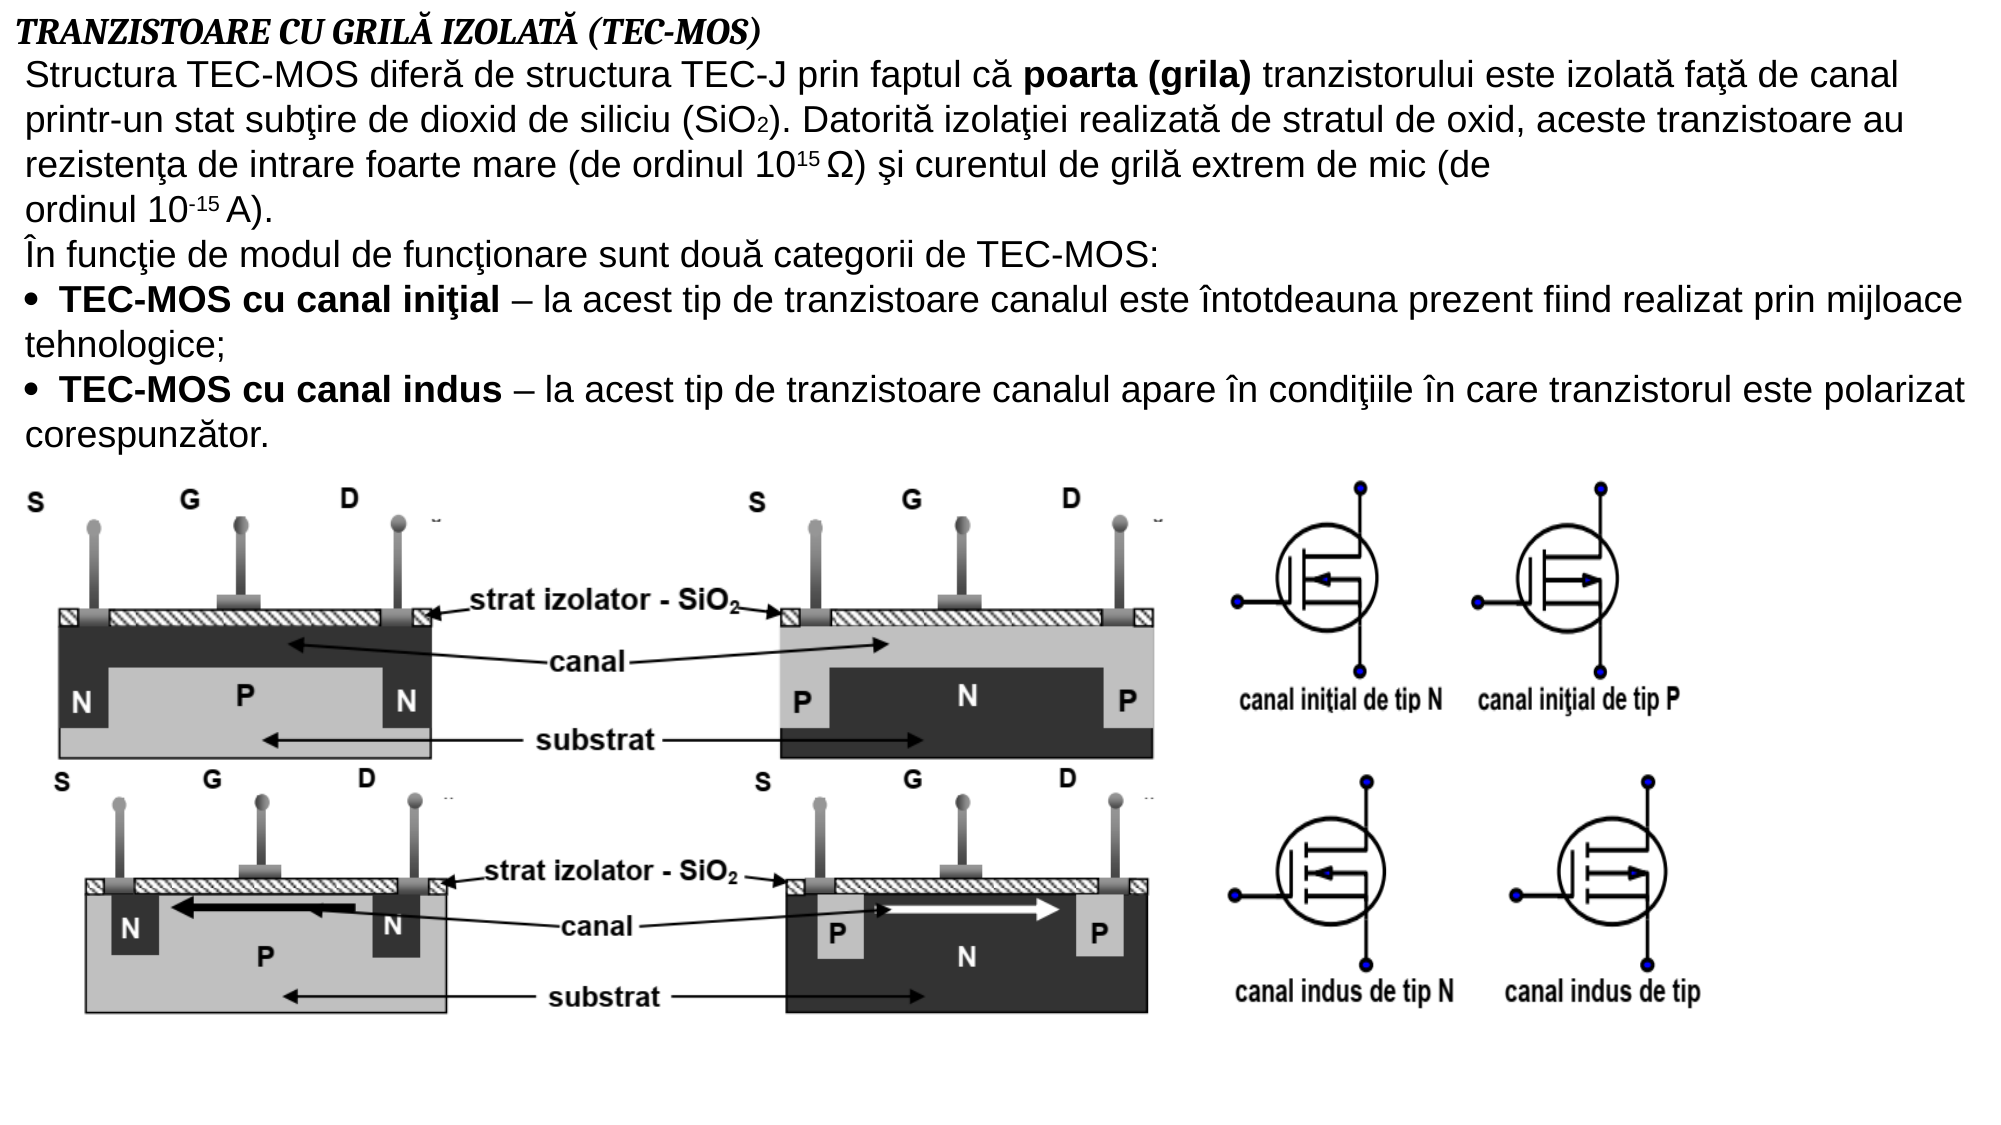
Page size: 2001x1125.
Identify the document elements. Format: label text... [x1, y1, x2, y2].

picture [1223, 454, 1683, 721]
picture [1223, 748, 1709, 1010]
picture [10, 467, 1197, 1021]
text_box TRANZISTOARE CU GRILĂ IZOLATĂ (TEC-MOS) [0, 0, 1000, 60]
text_box Structura TEC-MOS diferă de structura TEC-J prin faptul că poarta (grila) tranzistorului este izolată faţă de canal printr-un stat subţire de dioxid de siliciu (SiO2). Datorită izolaţiei realizată de stratul de oxid, aceste tranzistoare au rezistenţa de intrare foarte mare (de ordinul 1015 Ω) şi curentul de grilă extrem de mic (de ordinul 10-15 A). În funcţie de modul de funcţionare sunt două categorii de TEC-MOS:  TEC-MOS cu canal iniţial – la acest tip de tranzistoare canalul este întotdeauna prezent fiind realizat prin mijloace tehnologice;  TEC-MOS cu canal indus – la acest tip de tranzistoare canalul apare în condiţiile în care tranzistorul este polarizat corespunzător. [9, 42, 1990, 463]
